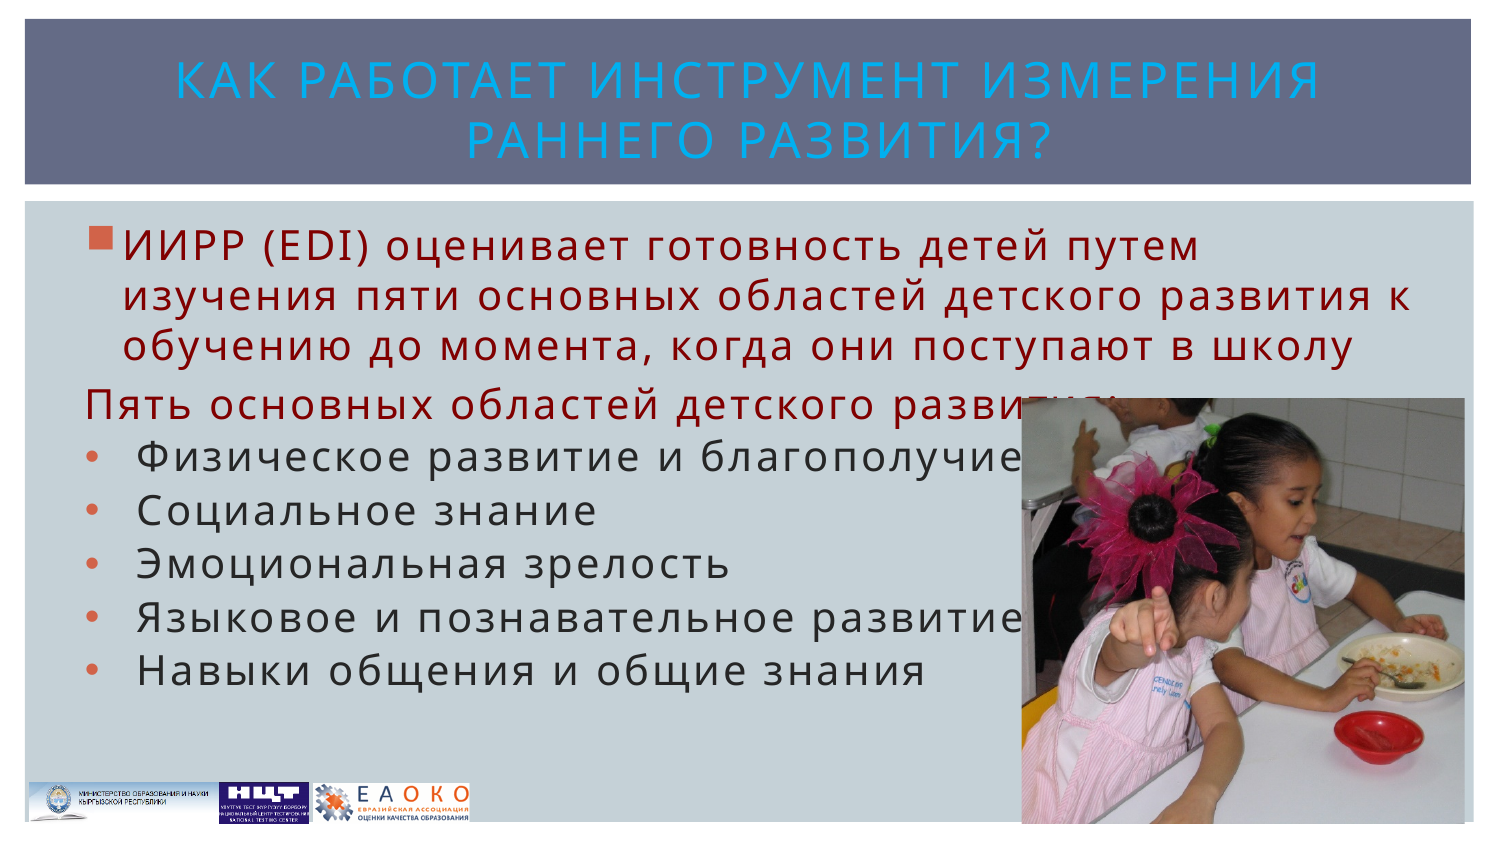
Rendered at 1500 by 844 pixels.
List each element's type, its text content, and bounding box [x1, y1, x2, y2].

picture [312, 782, 470, 824]
picture [1021, 397, 1465, 824]
picture [29, 782, 309, 824]
list ИИРР (EDI) оценивает готовность детей путем изучения пяти основных областей детского развития к обучению до момента, когда они поступают в школу Пять основных областей детского развития: Физическое развитие и благополучие Социальное знание Эмоциональная зрелость Языковое и познавательное развитие Навыки общения и общие знания [62, 211, 1442, 754]
title Как работает инструмент измерения раннего развития? [62, 43, 1438, 174]
